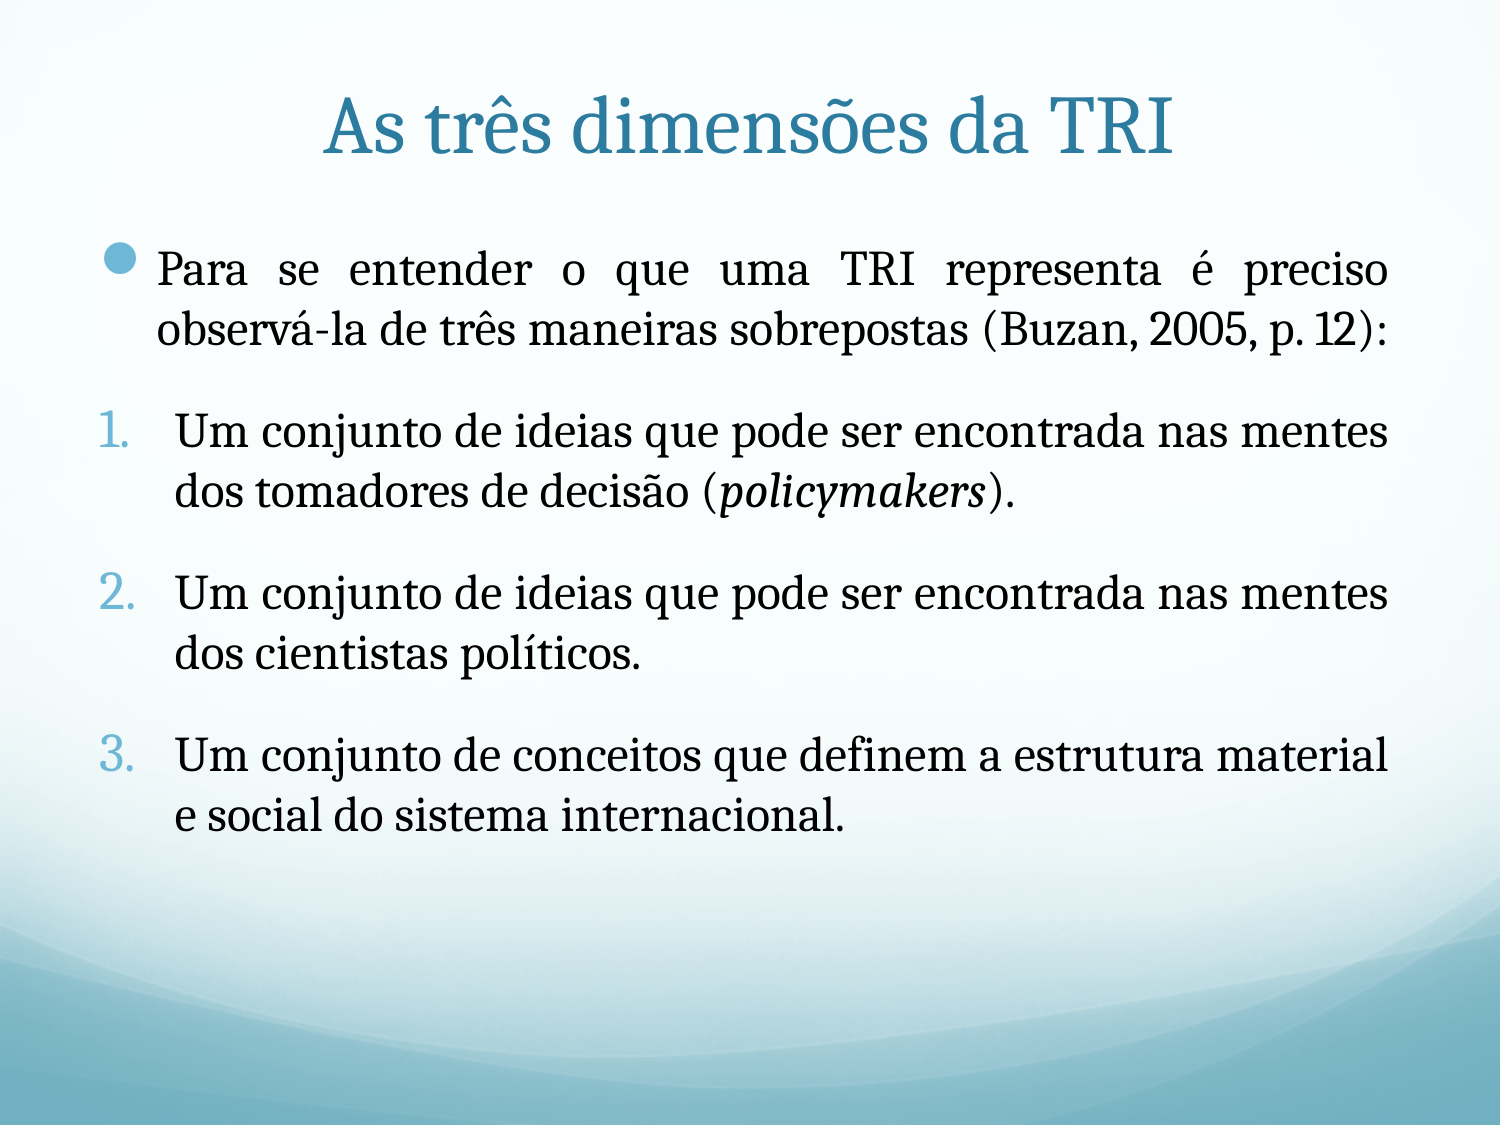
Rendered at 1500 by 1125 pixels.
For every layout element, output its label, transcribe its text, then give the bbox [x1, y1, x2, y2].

list Para se entender o que uma TRI representa é preciso observá-la de três maneiras sobrepostas (Buzan, 2005, p. 12): Um conjunto de ideias que pode ser encontrada nas mentes dos tomadores de decisão (policymakers). Um conjunto de ideias que pode ser encontrada nas mentes dos cientistas políticos. Um conjunto de conceitos que definem a estrutura material e social do sistema internacional. [84, 228, 1404, 1105]
title As três dimensões da TRI [90, 52, 1410, 179]
